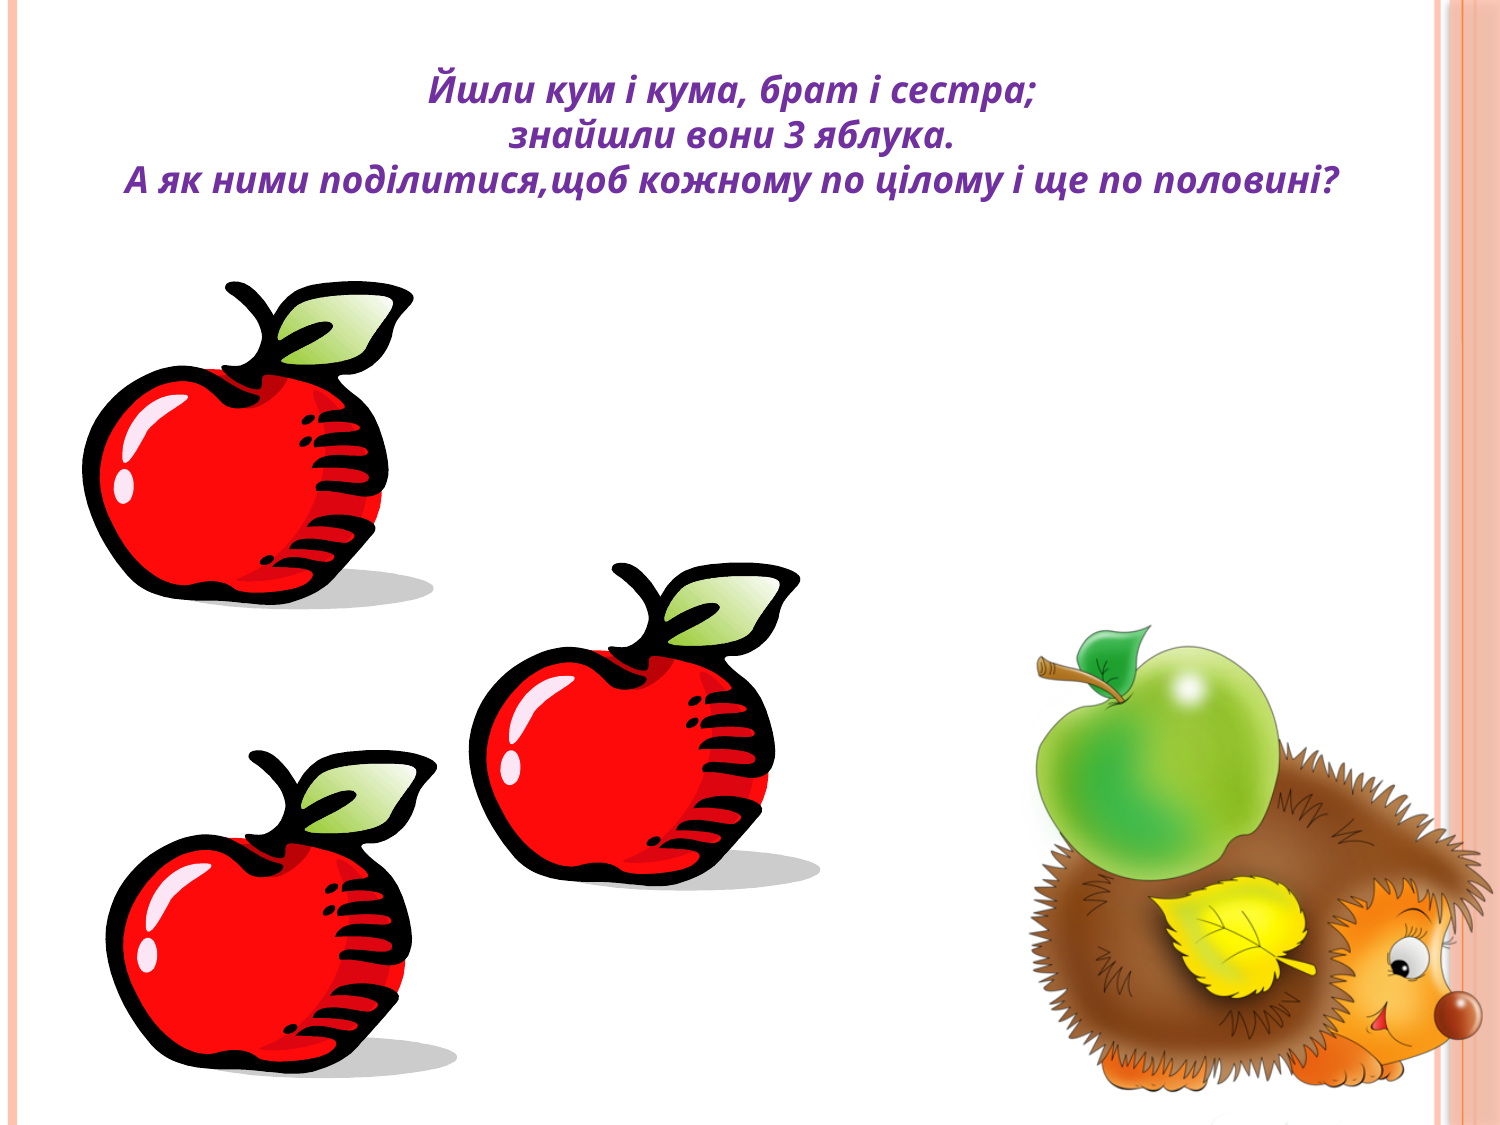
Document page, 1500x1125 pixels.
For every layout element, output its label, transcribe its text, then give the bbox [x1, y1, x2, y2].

picture [104, 749, 458, 1079]
text_box Йшли кум і кума, брат і сестра; знайшли вони 3 яблука. А як ними поділитися,щоб кожному по цілому і ще по половині? [46, 58, 1418, 209]
picture [972, 597, 1500, 1125]
picture [81, 280, 435, 610]
picture [468, 561, 821, 892]
